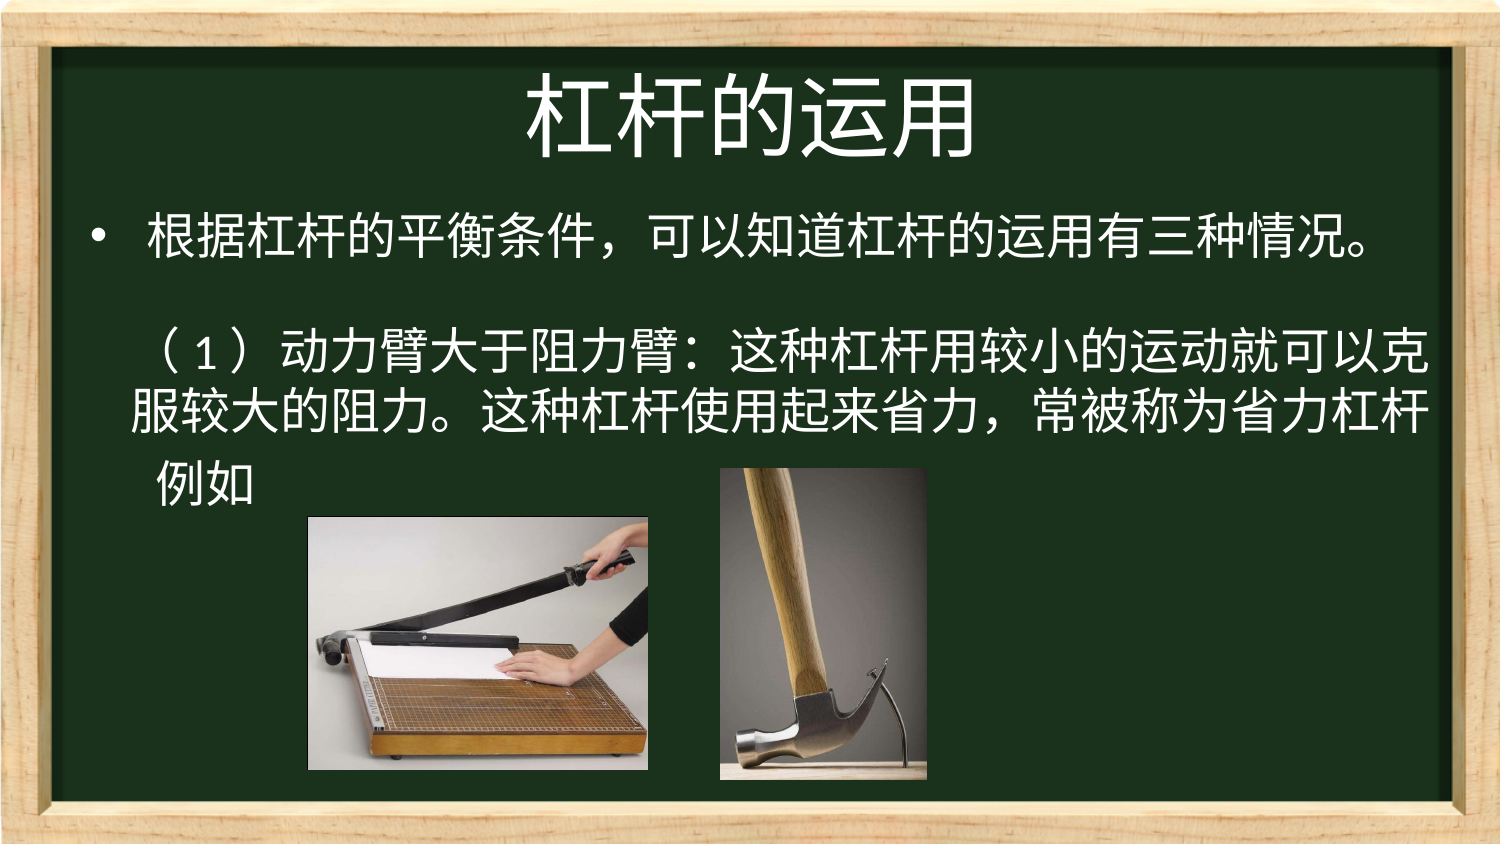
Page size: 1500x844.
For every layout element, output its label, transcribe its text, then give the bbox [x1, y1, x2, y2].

list 根据杠杆的平衡条件，可以知道杠杆的运用有三种情况。 [75, 196, 1425, 354]
picture [0, 0, 1500, 844]
text_box （1）动力臂大于阻力臂：这种杠杆用较小的运动就可以克服较大的阻力。这种杠杆使用起来省力，常被称为省力杠杆 [115, 312, 1466, 469]
text_box 例如 [140, 445, 308, 524]
title 杠杆的运用 [78, 50, 1429, 192]
